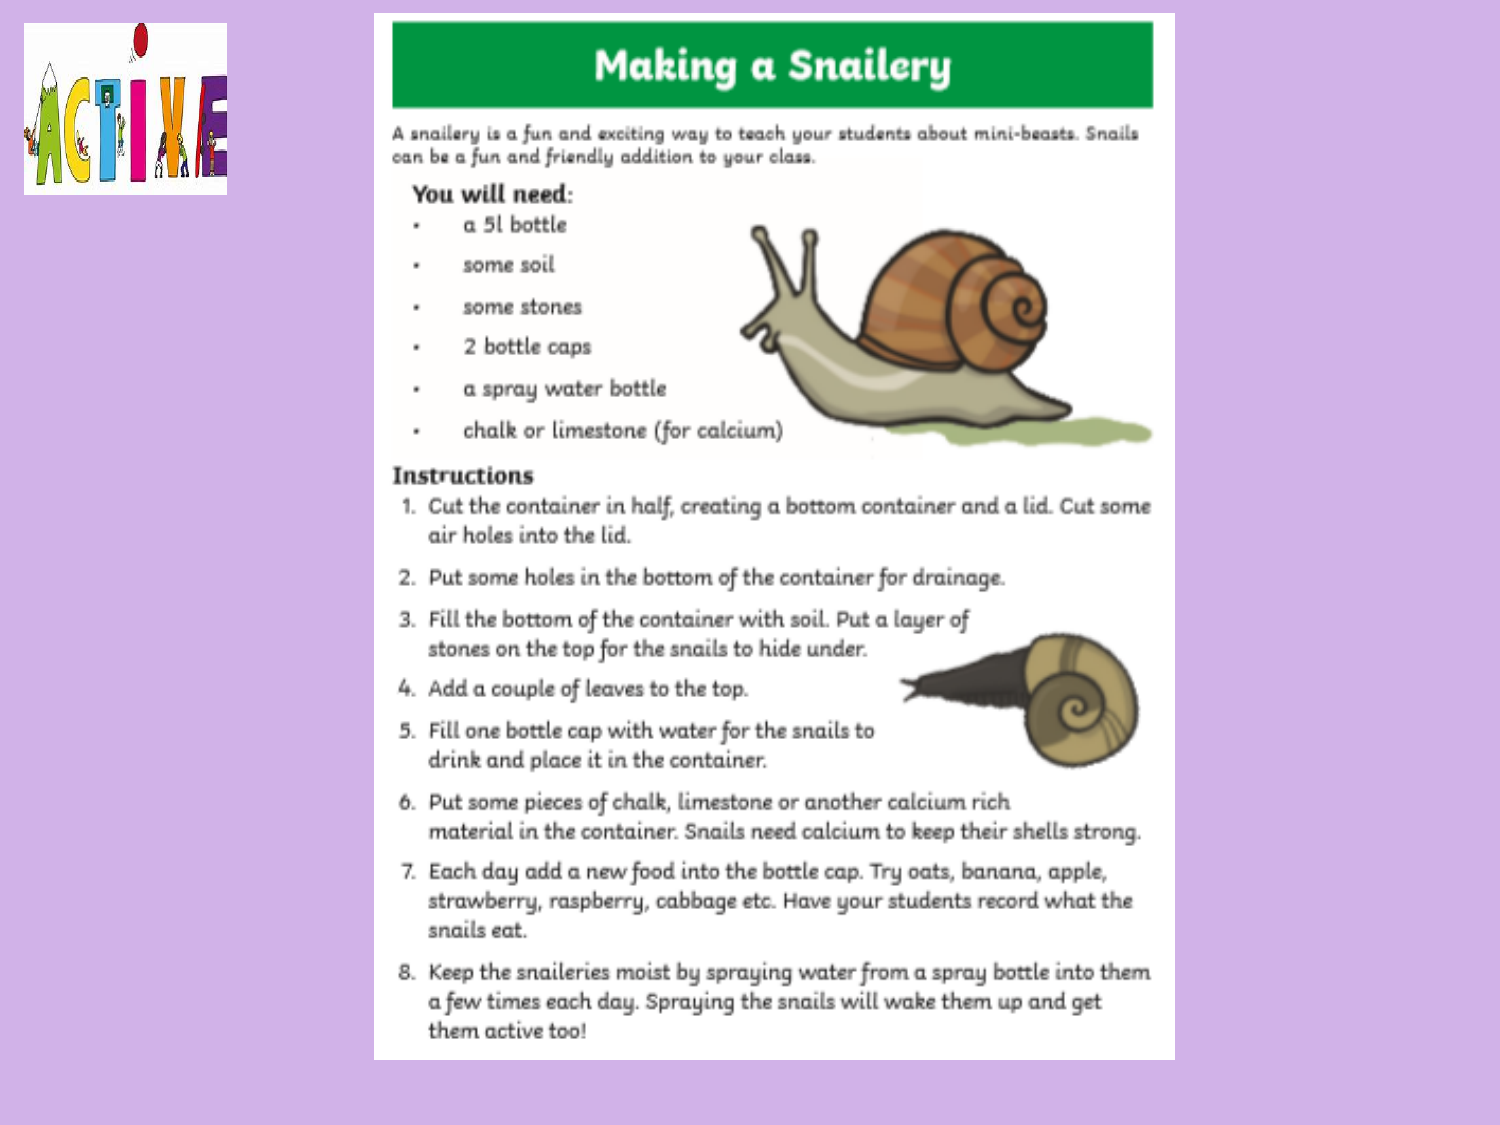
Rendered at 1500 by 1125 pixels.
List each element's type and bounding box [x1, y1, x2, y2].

picture [374, 13, 1175, 1060]
picture [24, 23, 227, 195]
